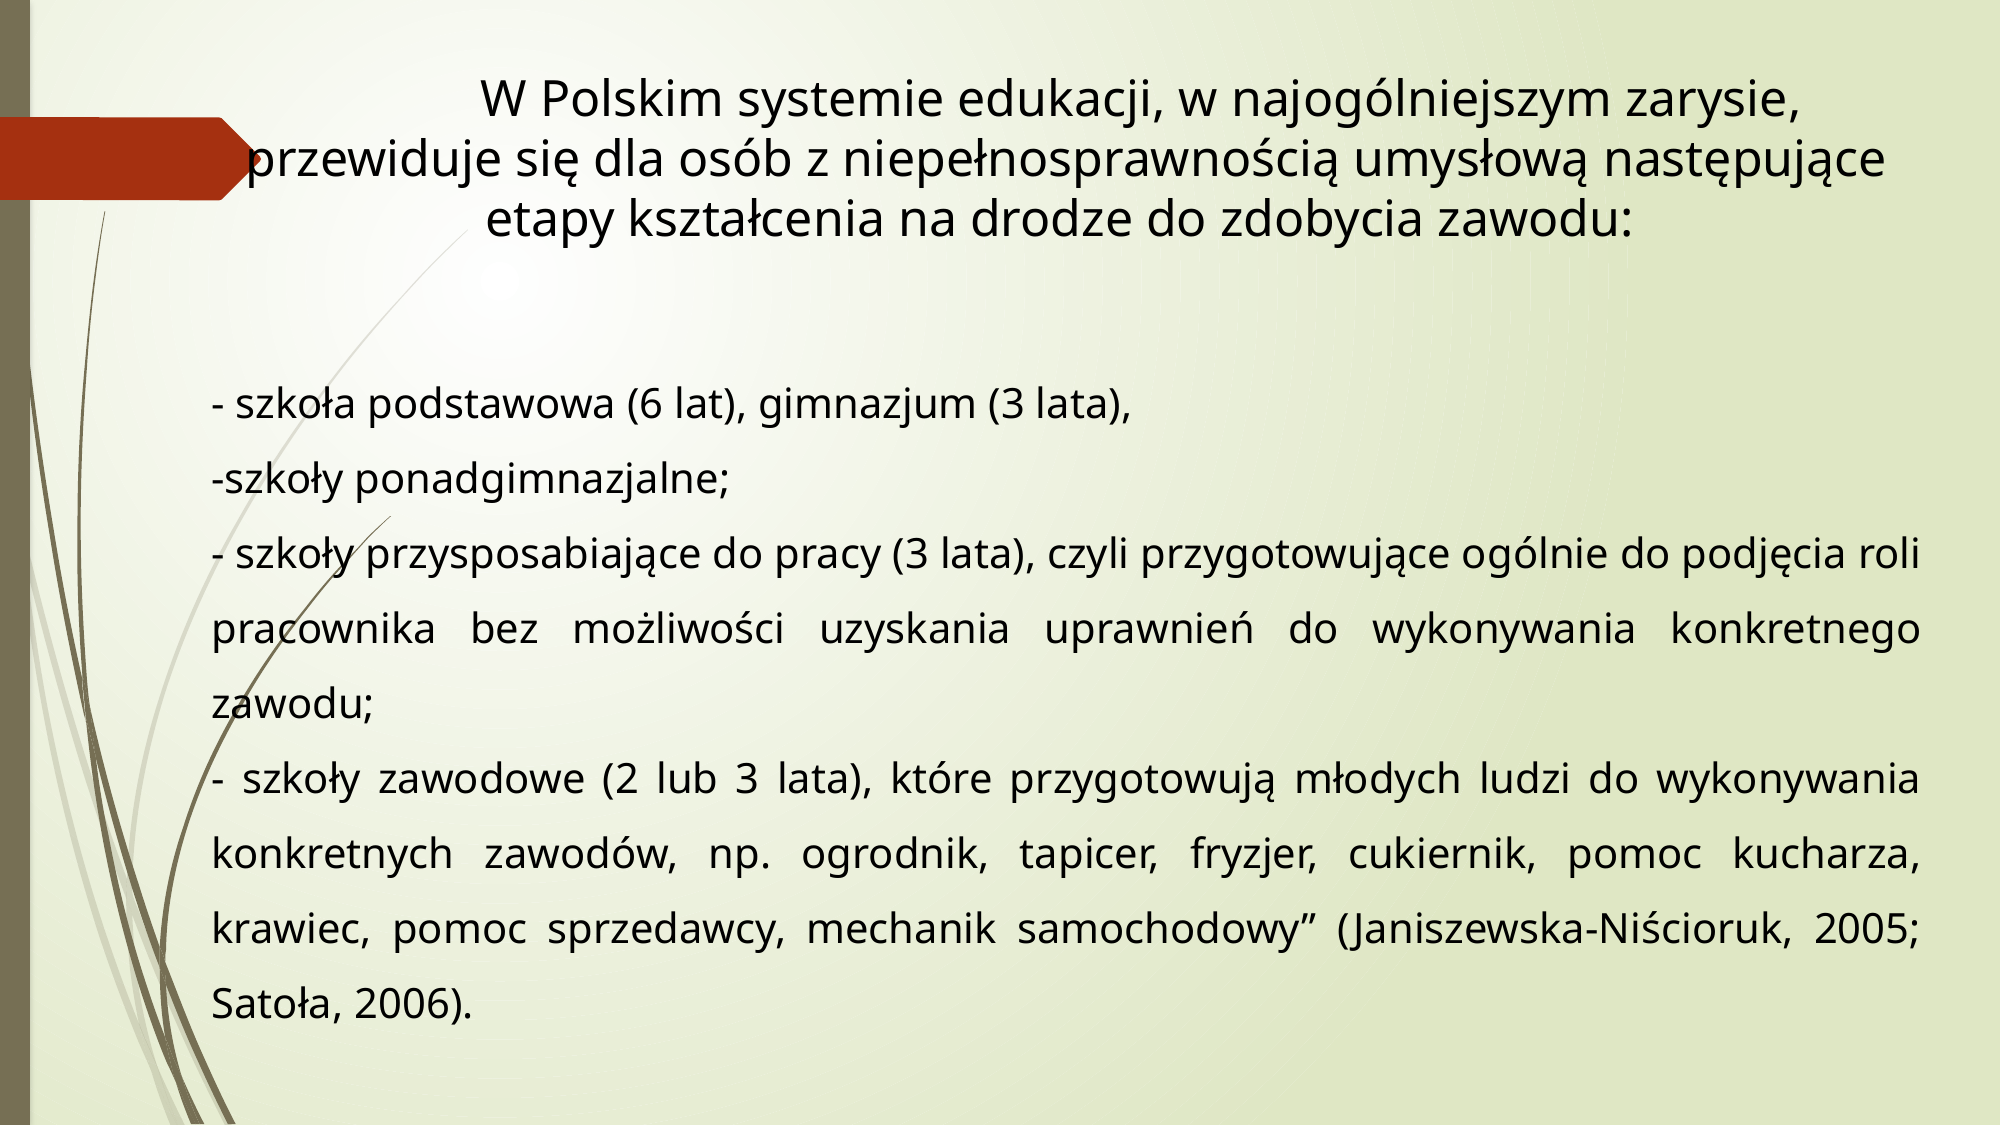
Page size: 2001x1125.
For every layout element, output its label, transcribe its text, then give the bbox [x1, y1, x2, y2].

text_box W Polskim systemie edukacji, w najogólniejszym zarysie, przewiduje się dla osób z niepełnosprawnością umysłową następujące etapy kształcenia na drodze do zdobycia zawodu: - szkoła podstawowa (6 lat), gimnazjum (3 lata), -szkoły ponadgimnazjalne; - szkoły przysposabiające do pracy (3 lata), czyli przygotowujące ogólnie do podjęcia roli pracownika bez możliwości uzyskania uprawnień do wykonywania konkretnego zawodu; - szkoły zawodowe (2 lub 3 lata), które przygotowują młodych ludzi do wykonywania konkretnych zawodów, np. ogrodnik, tapicer, fryzjer, cukiernik, pomoc kucharza, krawiec, pomoc sprzedawcy, mechanik samochodowy” (Janiszewska-Niścioruk, 2005; Satoła, 2006). [196, 59, 1937, 1035]
